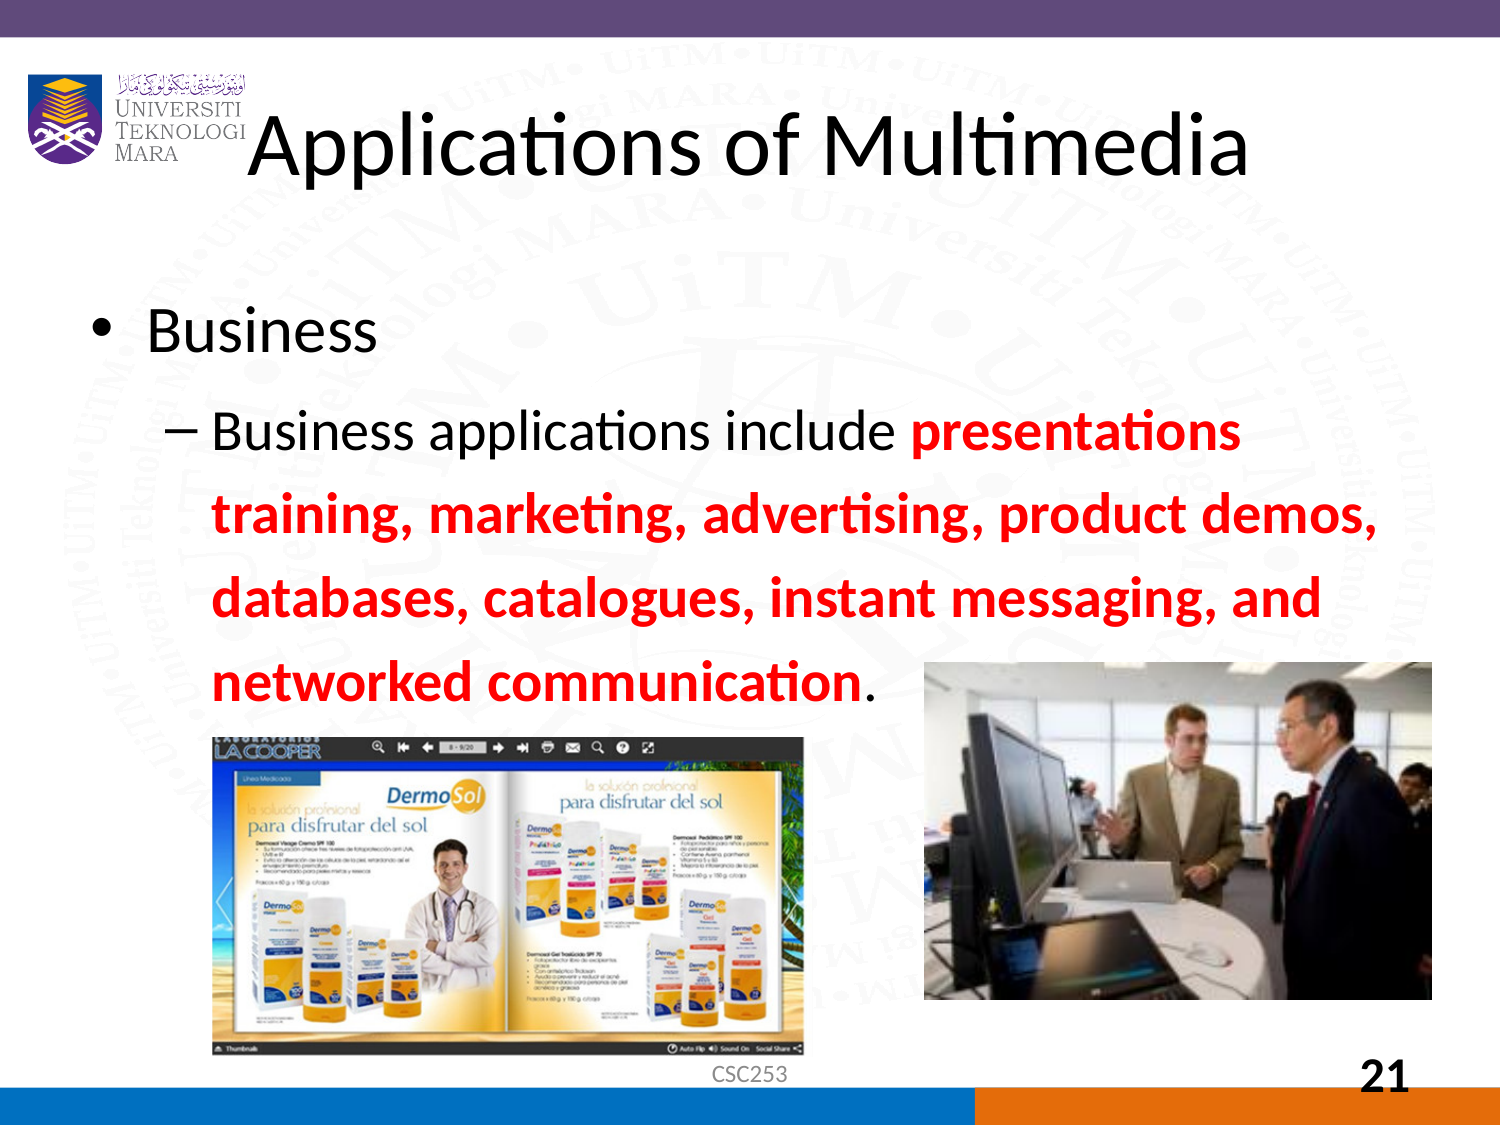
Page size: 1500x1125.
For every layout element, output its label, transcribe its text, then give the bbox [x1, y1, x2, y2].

slide_number 21 [1074, 1042, 1425, 1103]
picture [924, 662, 1432, 1001]
picture [12, 62, 75, 168]
title Applications of Multimedia [75, 45, 1425, 233]
footer CSC253 [512, 1042, 988, 1103]
picture [212, 737, 813, 1057]
list Business Business applications include presentations training, marketing, advertising, product demos, databases, catalogues, instant messaging, and networked communication. [75, 262, 1425, 1005]
